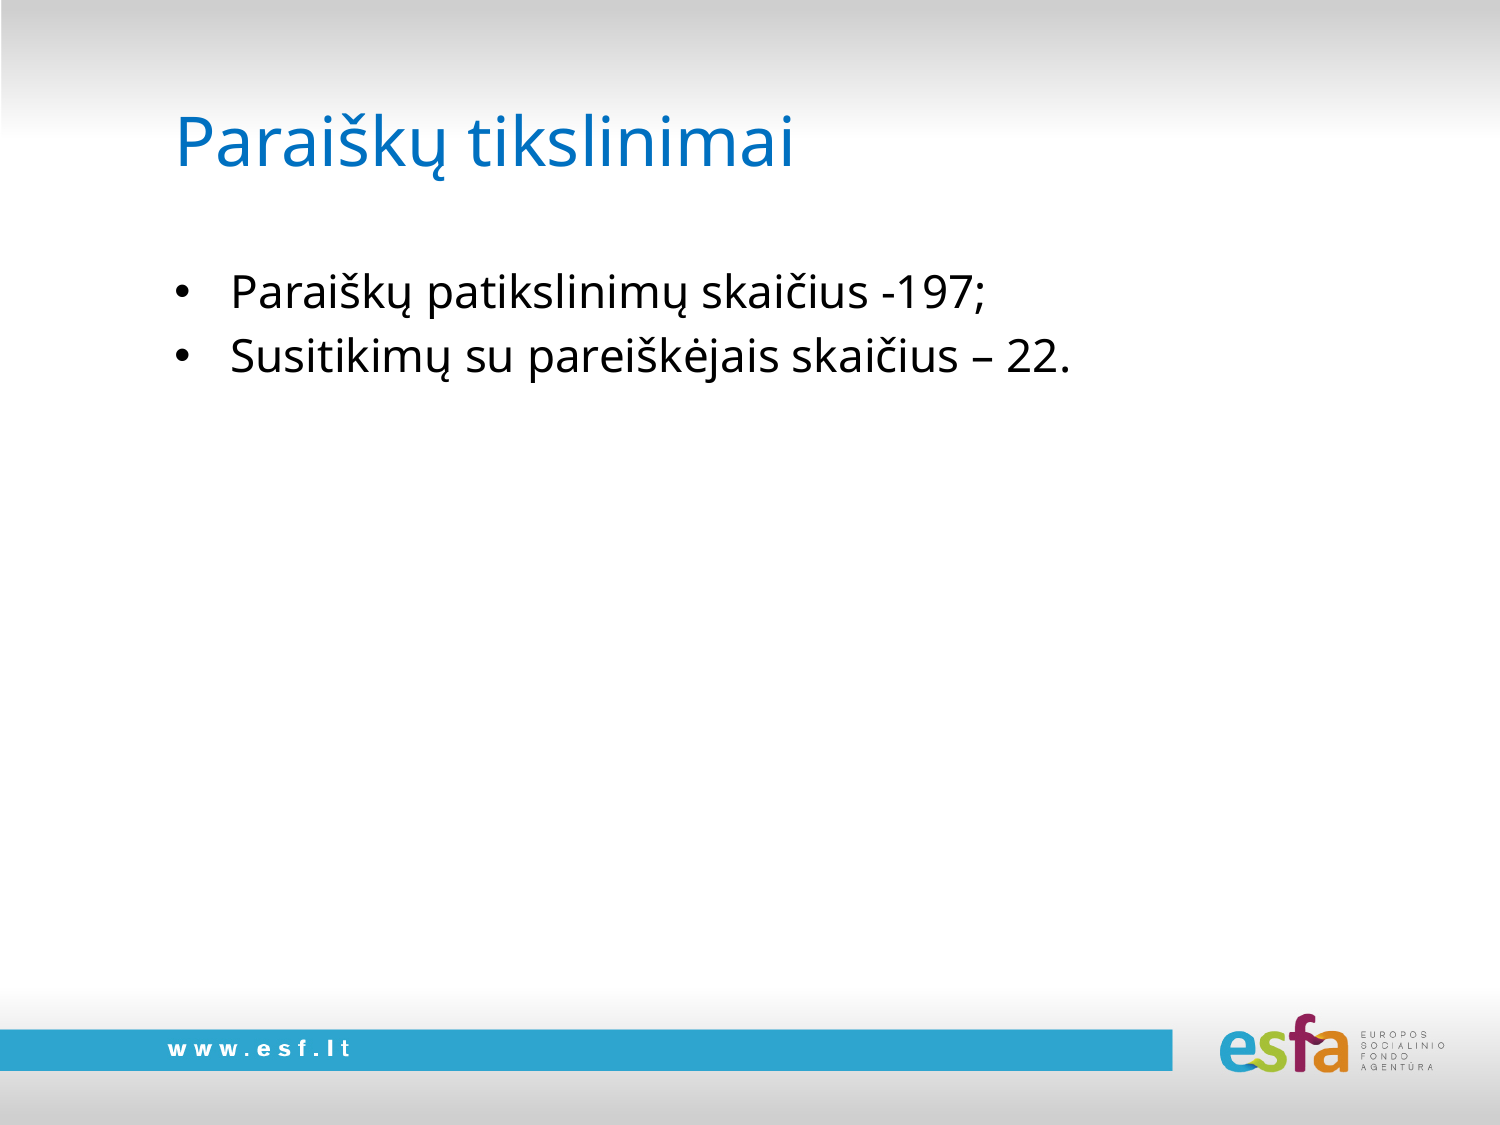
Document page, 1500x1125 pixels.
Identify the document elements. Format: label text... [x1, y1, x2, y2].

subtitle Paraiškų patikslinimų skaičius -197; Susitikimų su pareiškėjais skaičius – 22. [159, 255, 1341, 854]
picture [0, 0, 1500, 1125]
title Paraiškų tikslinimai [159, 90, 1341, 220]
